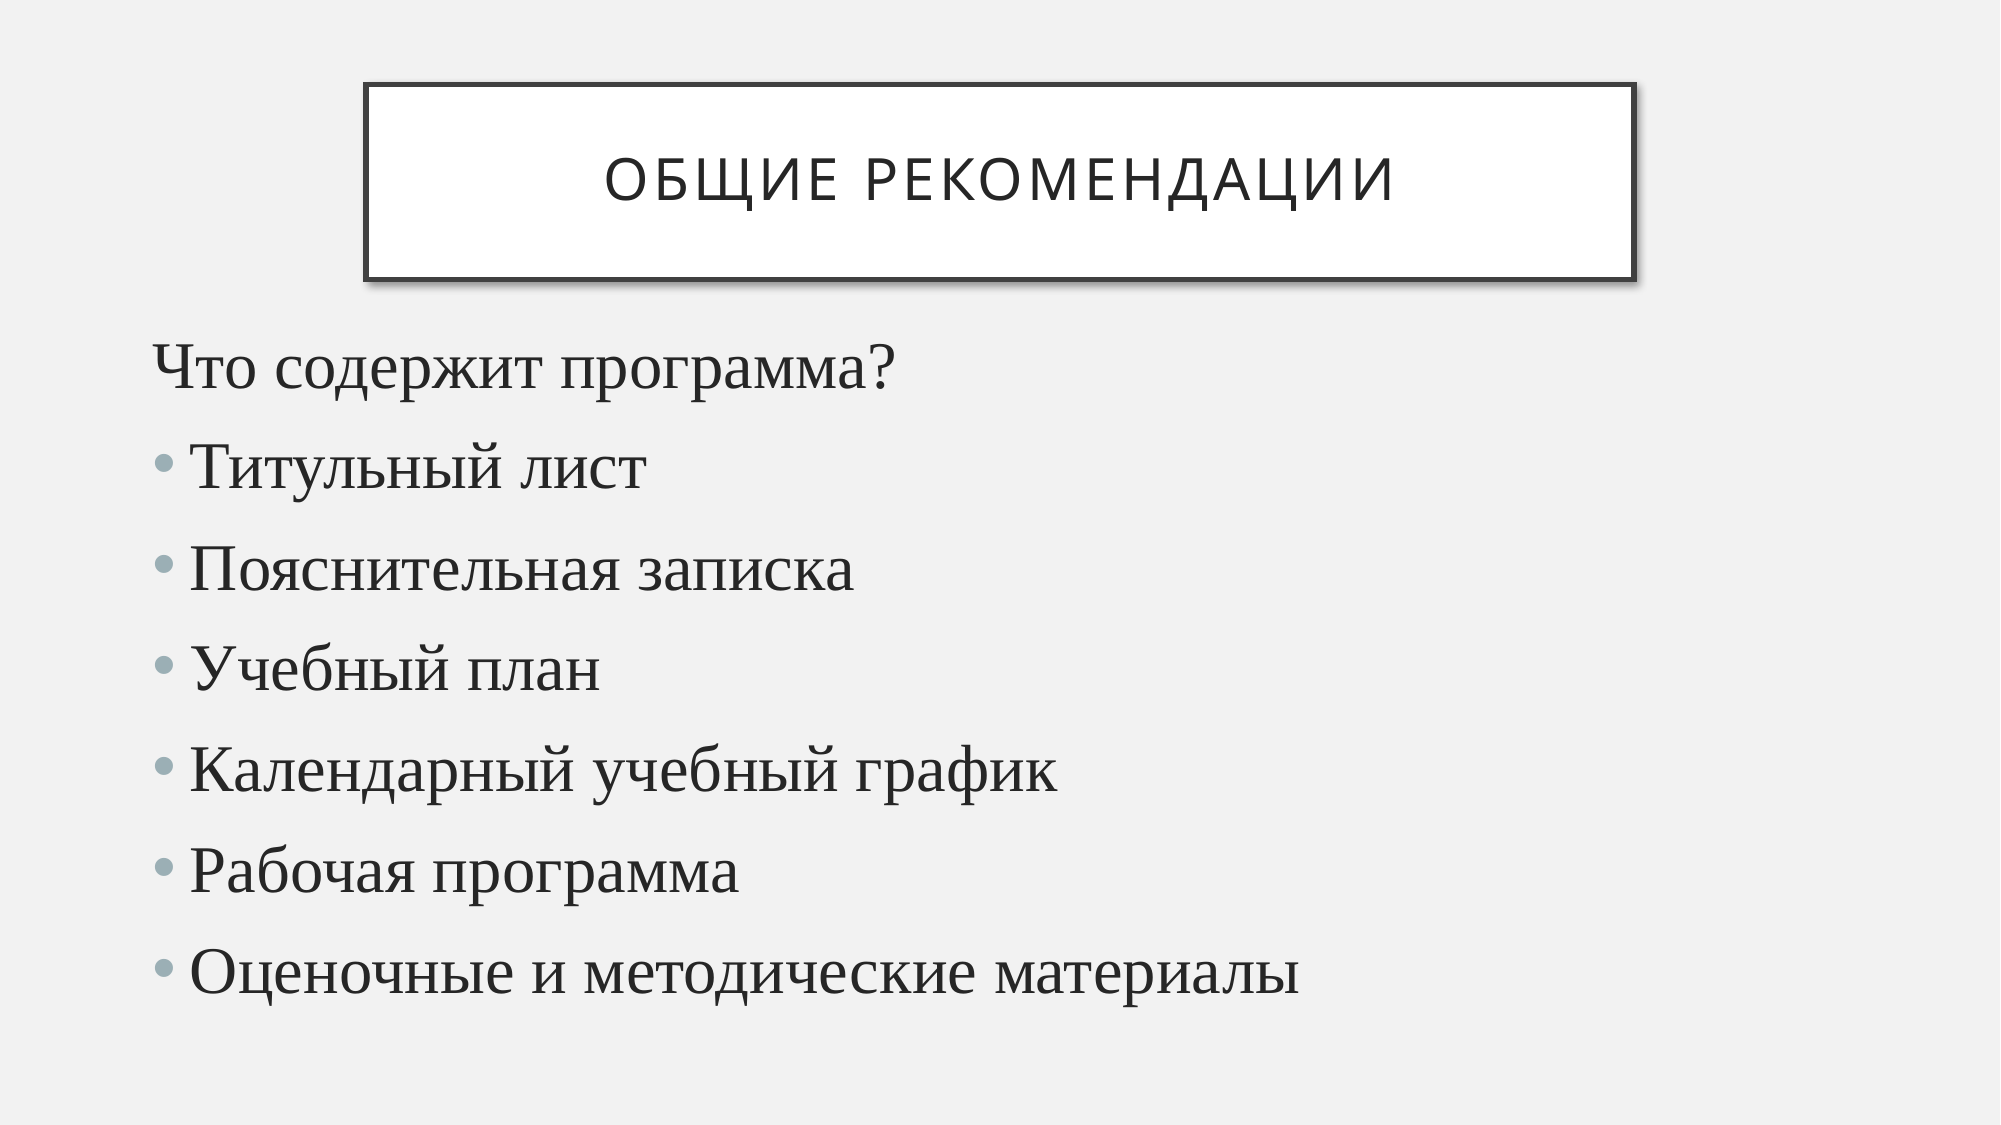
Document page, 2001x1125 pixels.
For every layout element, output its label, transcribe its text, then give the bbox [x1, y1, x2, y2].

list Что содержит программа? Титульный лист Пояснительная записка Учебный план Календарный учебный график Рабочая программа Оценочные и методические материалы [137, 313, 1863, 1076]
title Общие рекомендации [363, 82, 1637, 282]
